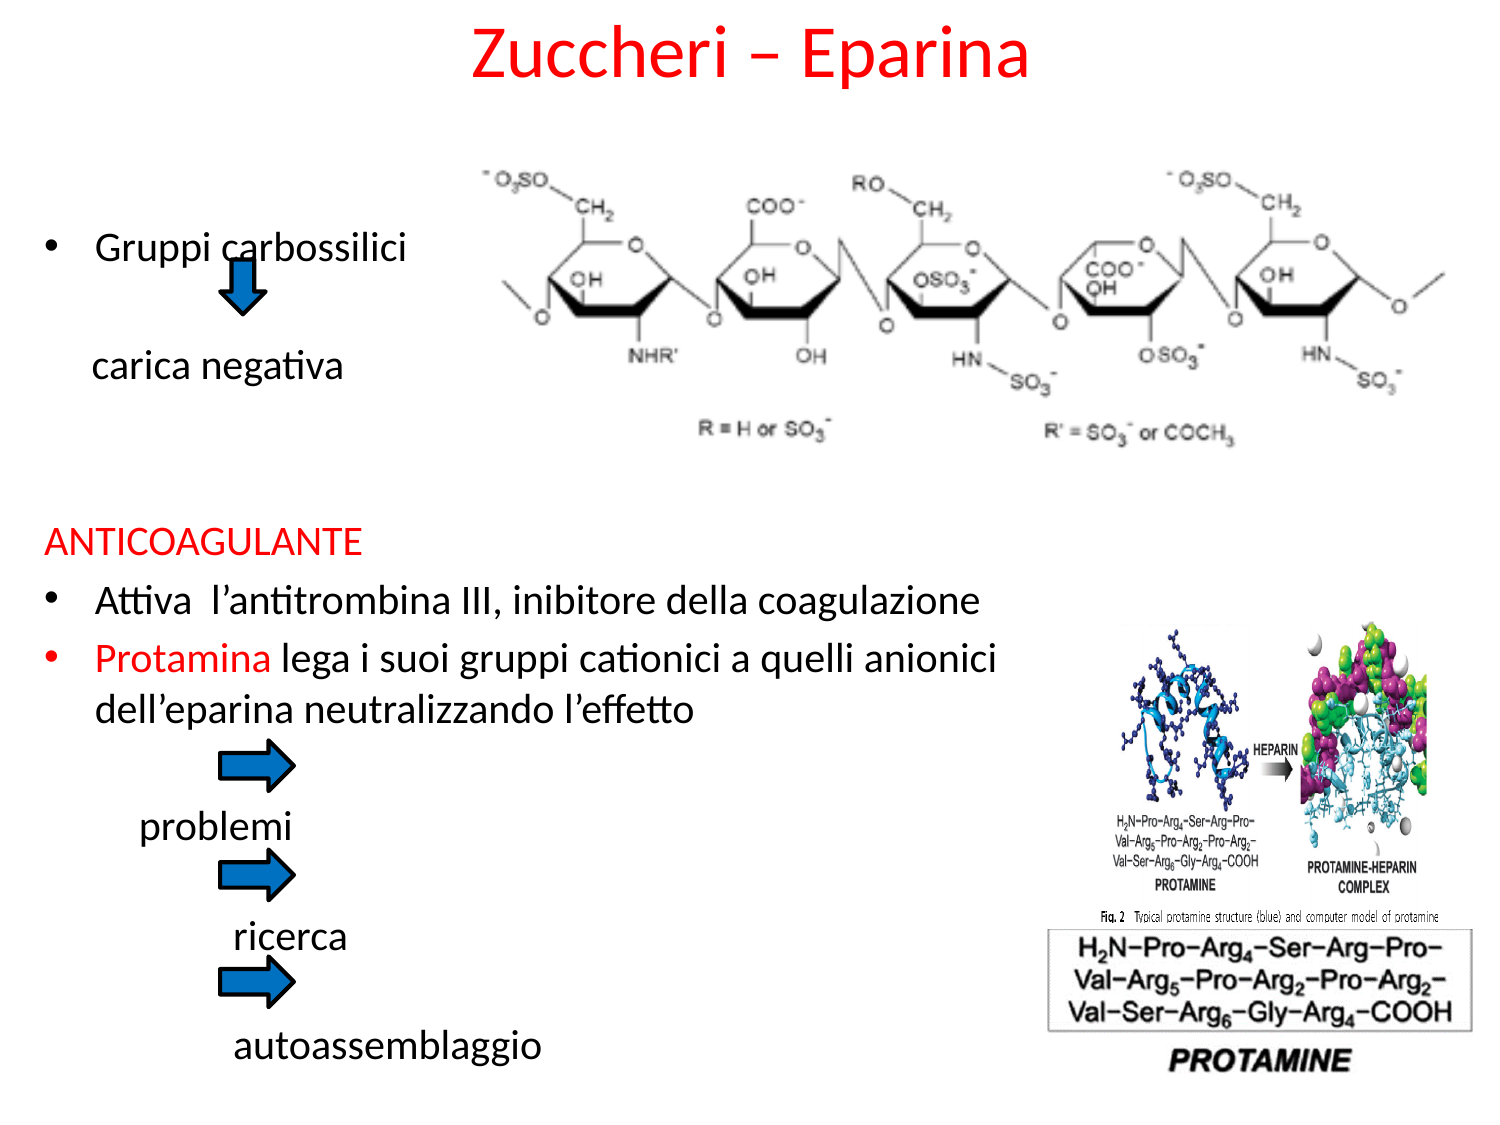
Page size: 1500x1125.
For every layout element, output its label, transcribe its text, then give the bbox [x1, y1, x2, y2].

text_box [218, 847, 297, 903]
picture [478, 149, 1454, 457]
text_box Zuccheri – Eparina [76, 0, 1427, 153]
text_box Gruppi carbossilici carica negativa ANTICOAGULANTE Attiva l’antitrombina III, inibitore della coagulazione Protamina lega i suoi gruppi cationici a quelli anionici dell’eparina neutralizzando l’effetto problemi ricerca autoassemblaggio [29, 153, 1105, 1081]
picture [1100, 620, 1438, 923]
picture [1046, 928, 1484, 1086]
text_box [218, 257, 268, 317]
text_box [218, 954, 297, 1010]
text_box [218, 738, 297, 794]
